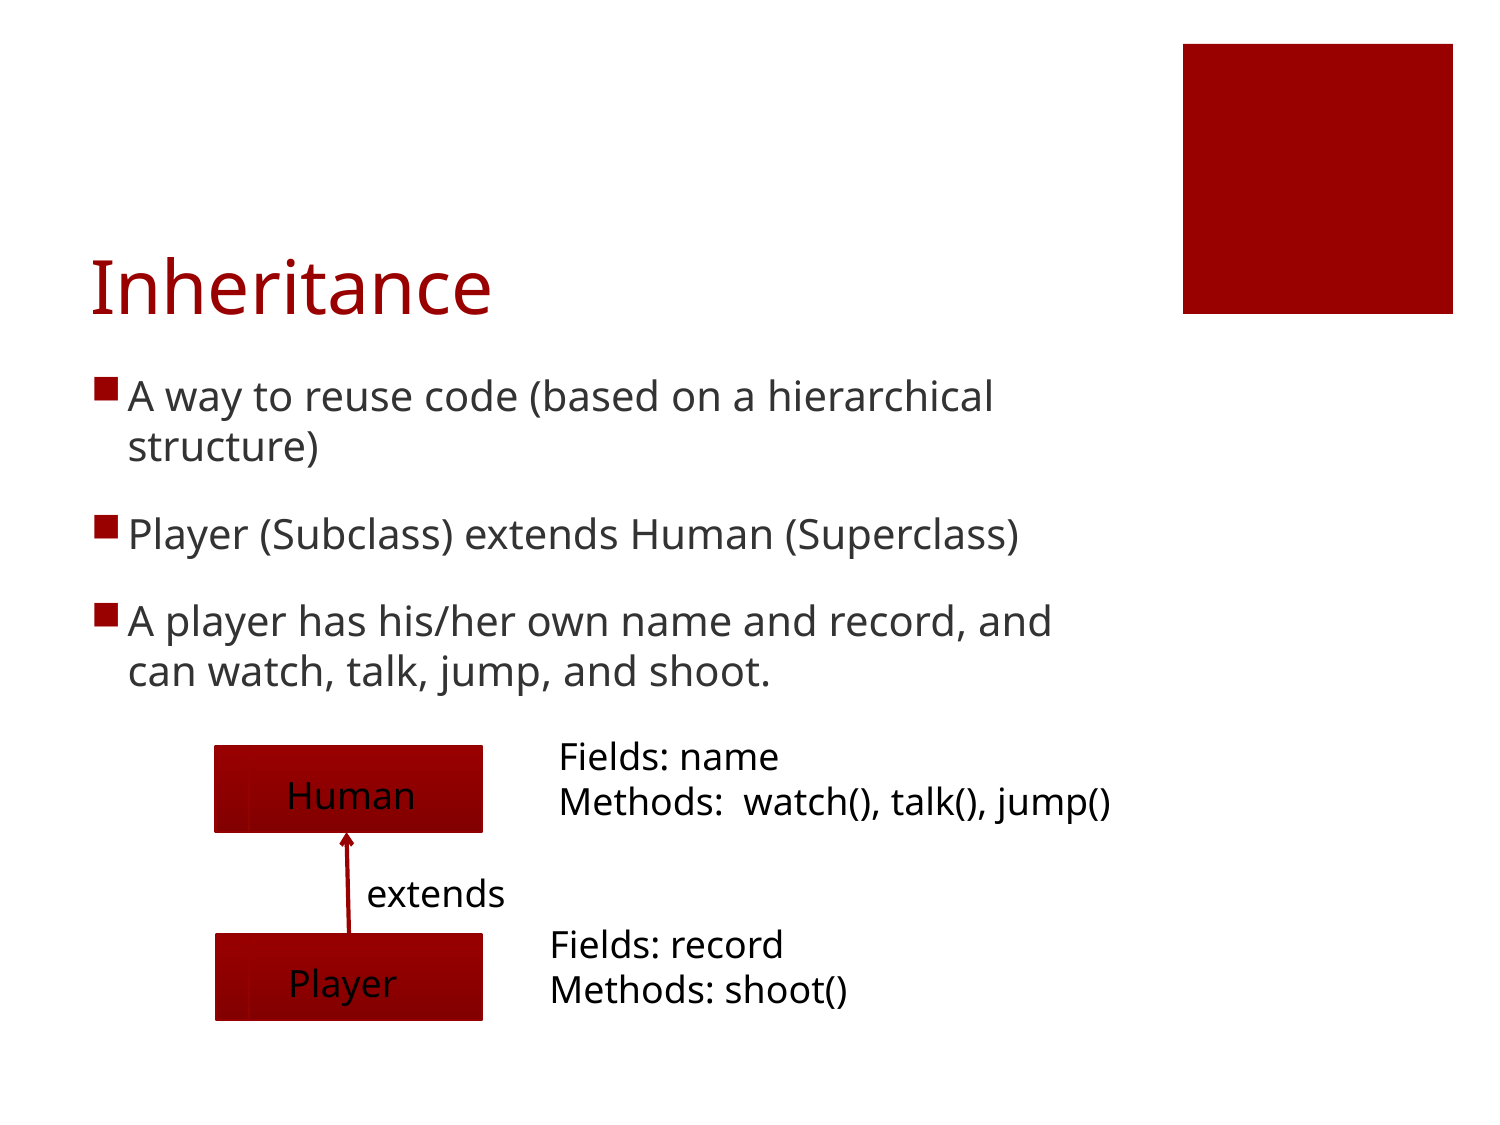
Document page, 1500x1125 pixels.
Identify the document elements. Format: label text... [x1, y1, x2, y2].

text_box Player [273, 952, 413, 1013]
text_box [295, 881, 400, 886]
text_box Fields: record Methods: shoot() [534, 914, 863, 1019]
text_box Fields: name Methods: watch(), talk(), jump() [543, 726, 1127, 831]
text_box Human [271, 764, 432, 825]
list A way to reuse code (based on a hierarchical structure) Player (Subclass) extends Human (Superclass) A player has his/her own name and record, and can watch, talk, jump, and shoot. [75, 362, 1143, 1005]
text_box [214, 745, 483, 833]
text_box extends [351, 862, 521, 923]
text_box [215, 933, 483, 1021]
title Inheritance [75, 149, 1143, 338]
